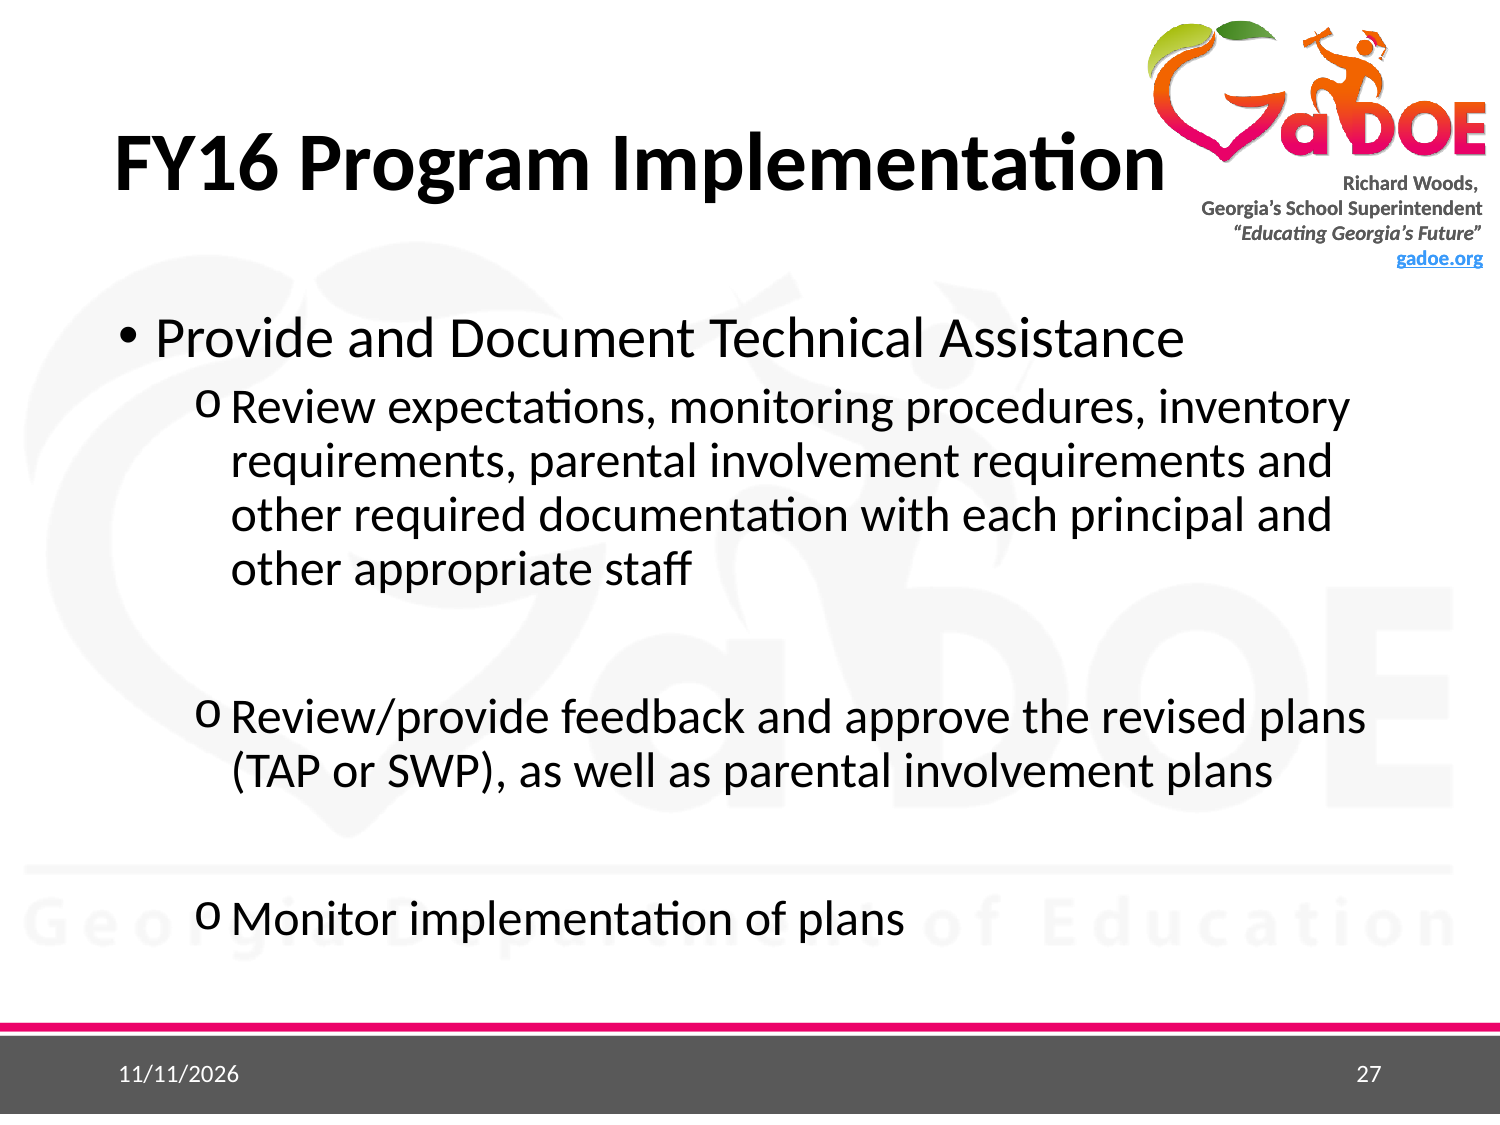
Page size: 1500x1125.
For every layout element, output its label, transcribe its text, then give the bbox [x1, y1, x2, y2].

slide_number 27 [1059, 1042, 1397, 1103]
title FY16 Program Implementation [99, 54, 1202, 273]
picture [1135, 8, 1499, 164]
list Provide and Document Technical Assistance Review expectations, monitoring procedures, inventory requirements, parental involvement requirements and other required documentation with each principal and other appropriate staff Review/provide feedback and approve the revised plans (TAP or SWP), as well as parental involvement plans Monitor implementation of plans [103, 299, 1397, 1014]
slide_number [103, 1042, 441, 1103]
picture [19, 235, 1473, 980]
